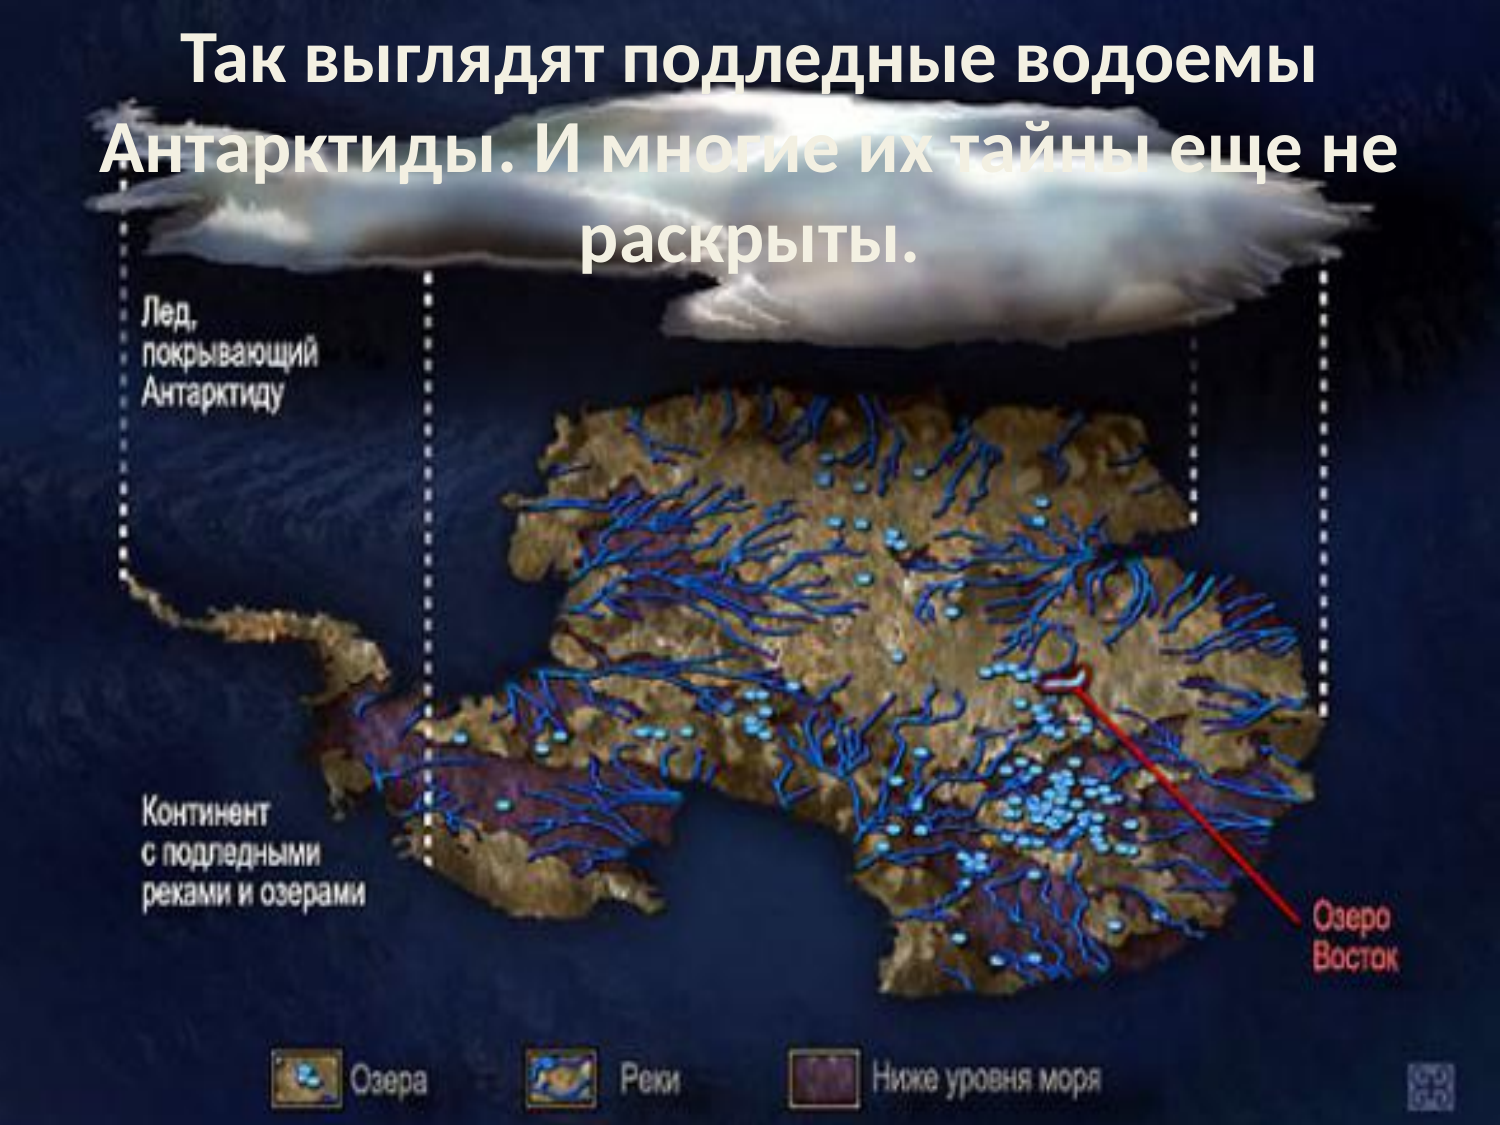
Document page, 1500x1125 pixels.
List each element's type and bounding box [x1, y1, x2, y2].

list [0, 0, 1500, 1125]
